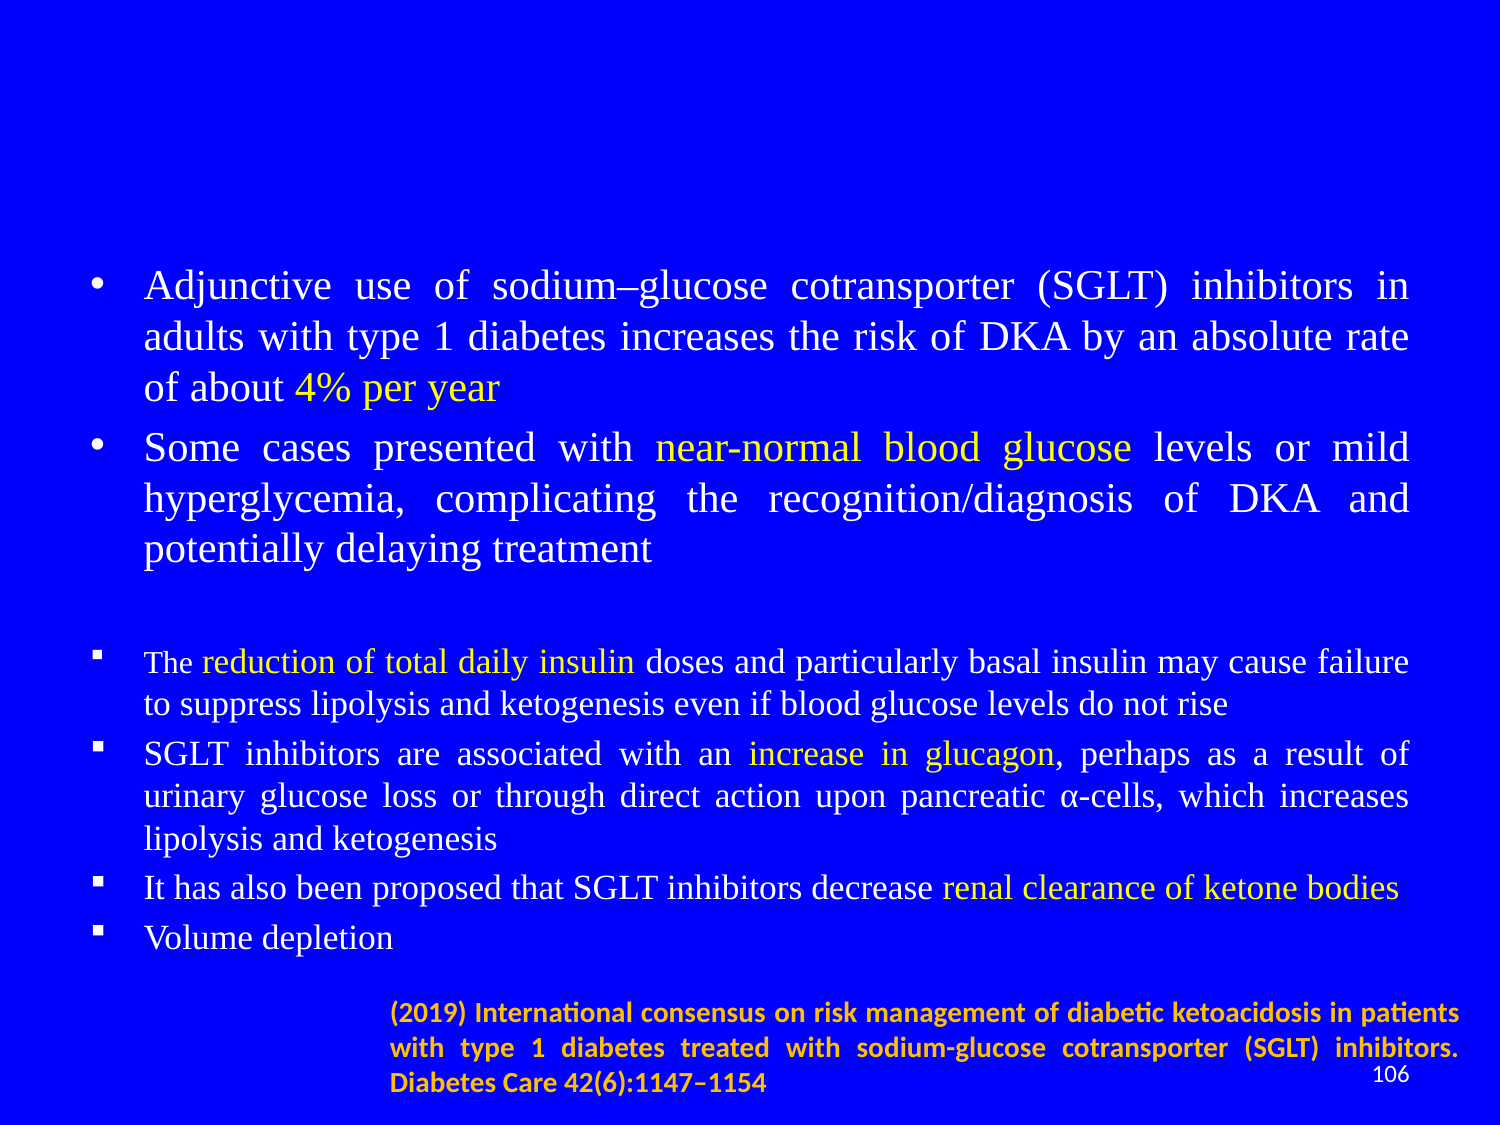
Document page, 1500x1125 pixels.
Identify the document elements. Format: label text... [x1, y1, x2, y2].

list Adjunctive use of sodium–glucose cotransporter (SGLT) inhibitors in adults with type 1 diabetes increases the risk of DKA by an absolute rate of about 4% per year Some cases presented with near-normal blood glucose levels or mild hyperglycemia, complicating the recognition/diagnosis of DKA and potentially delaying treatment The reduction of total daily insulin doses and particularly basal insulin may cause failure to suppress lipolysis and ketogenesis even if blood glucose levels do not rise SGLT inhibitors are associated with an increase in glucagon, perhaps as a result of urinary glucose loss or through direct action upon pancreatic α-cells, which increases lipolysis and ketogenesis It has also been proposed that SGLT inhibitors decrease renal clearance of ketone bodies Volume depletion [75, 249, 1425, 993]
text_box (2019) International consensus on risk management of diabetic ketoacidosis in patients with type 1 diabetes treated with sodium-glucose cotransporter (SGLT) inhibitors. Diabetes Care 42(6):1147–1154 [375, 985, 1475, 1106]
